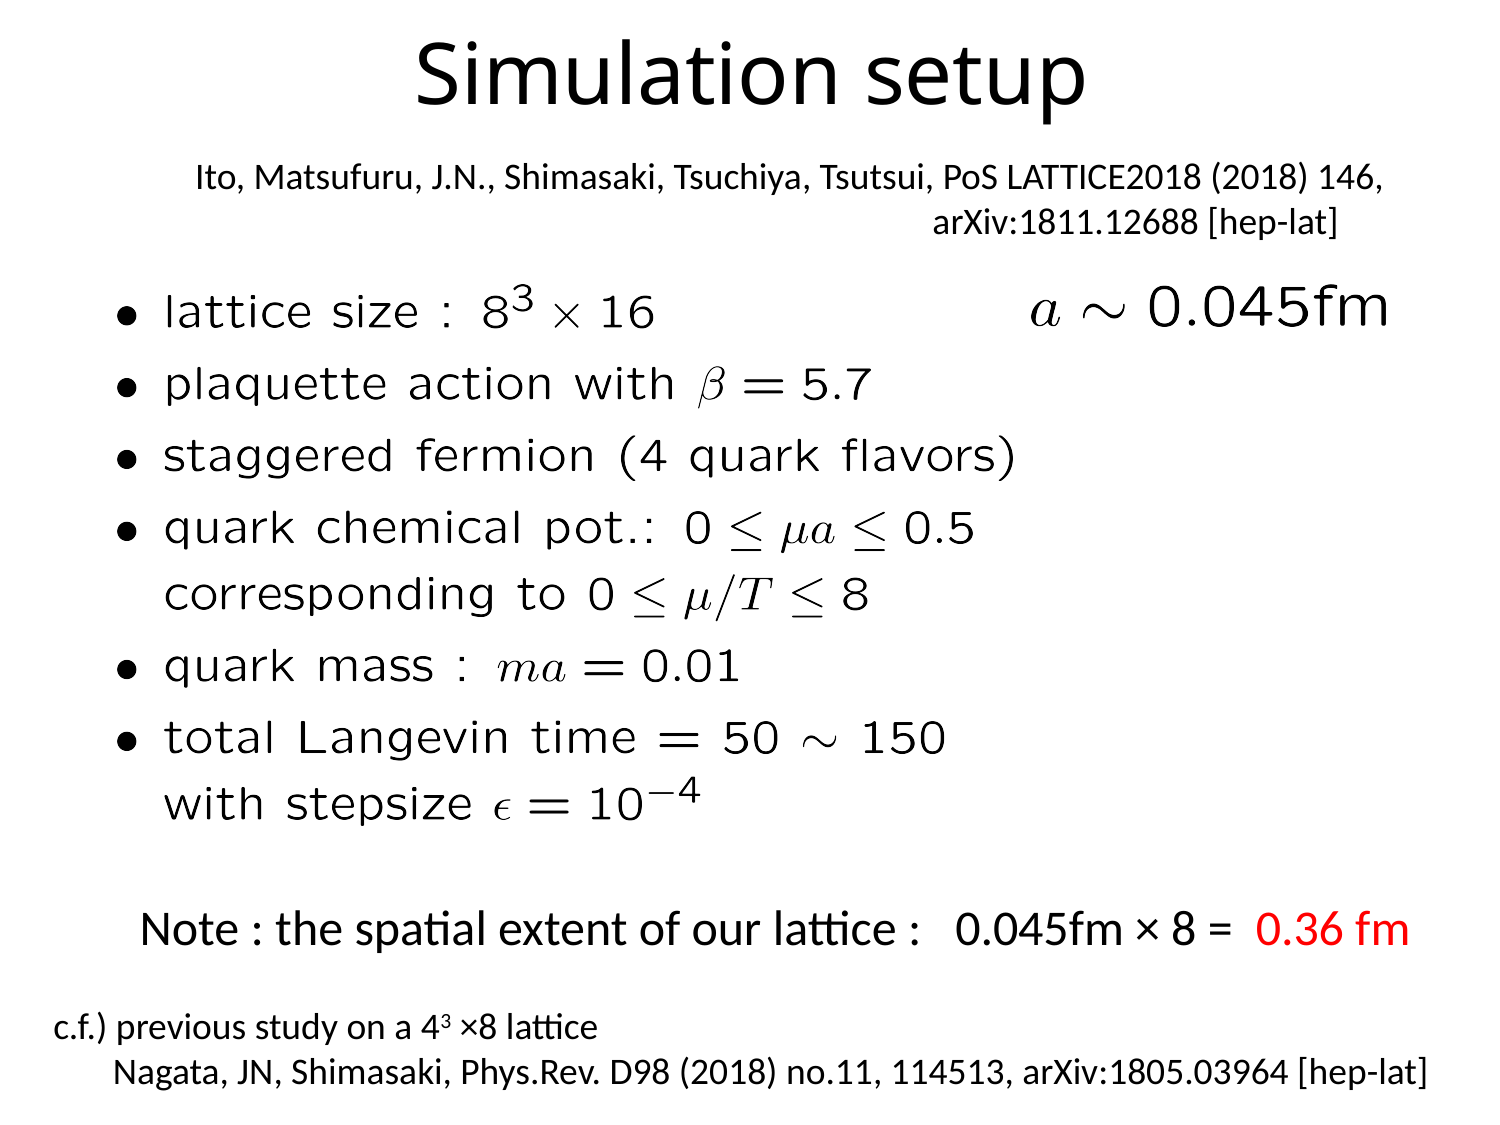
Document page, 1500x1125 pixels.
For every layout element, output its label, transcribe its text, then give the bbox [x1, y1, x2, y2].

text_box Ito, Matsufuru, J.N., Shimasaki, Tsuchiya, Tsutsui, PoS LATTICE2018 (2018) 146, arXiv:1811.12688 [hep-lat] [180, 144, 1441, 250]
text_box c.f.) previous study on a 43 ×8 lattice Nagata, JN, Shimasaki, Phys.Rev. D98 (2018) no.11, 114513, arXiv:1805.03964 [hep-lat] [38, 994, 1471, 1100]
picture [117, 284, 1013, 826]
text_box Note : the spatial extent of our lattice : 0.045fm × 8 = 0.36 fm [124, 888, 1460, 964]
title Simulation setup [399, 19, 1111, 136]
picture [1031, 284, 1386, 327]
